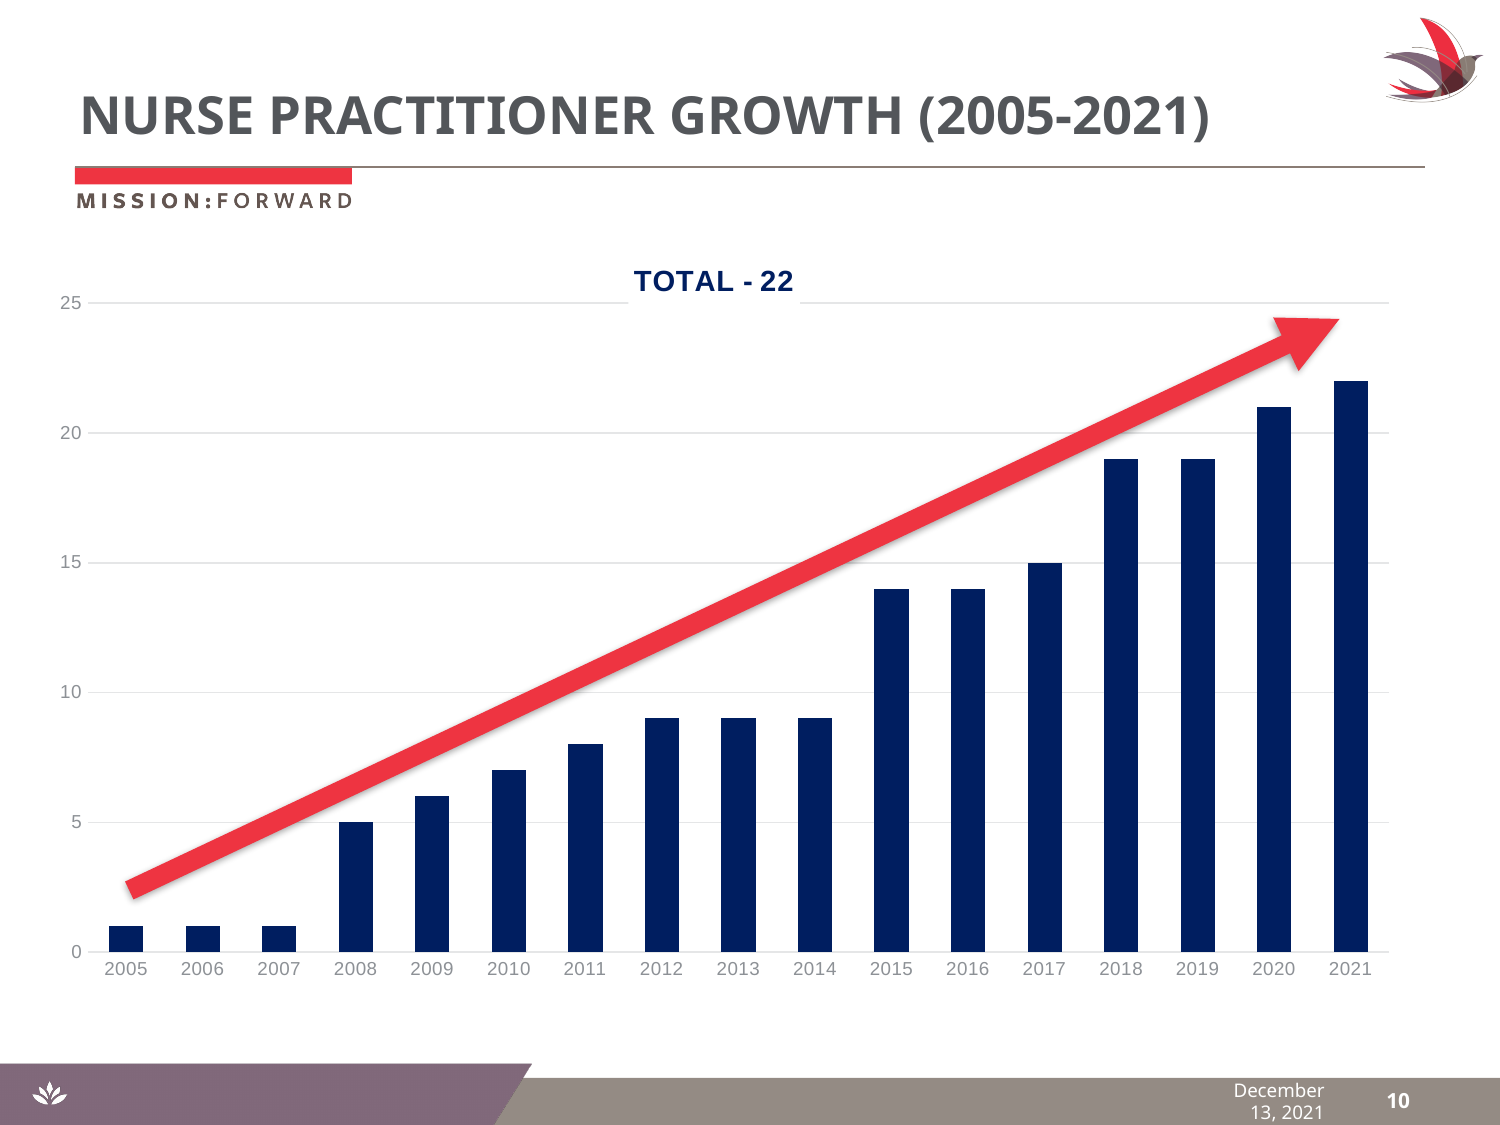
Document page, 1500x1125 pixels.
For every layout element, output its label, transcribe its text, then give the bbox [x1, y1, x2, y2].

chart [49, 234, 1401, 990]
title NURSE PRACTITIONER GROWTH (2005-2021) [79, 30, 1372, 153]
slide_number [1187, 1071, 1340, 1125]
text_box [129, 318, 1340, 891]
picture [0, 1053, 545, 1125]
picture [75, 189, 353, 212]
slide_number 10 [1354, 1071, 1425, 1125]
picture [1380, 14, 1488, 107]
